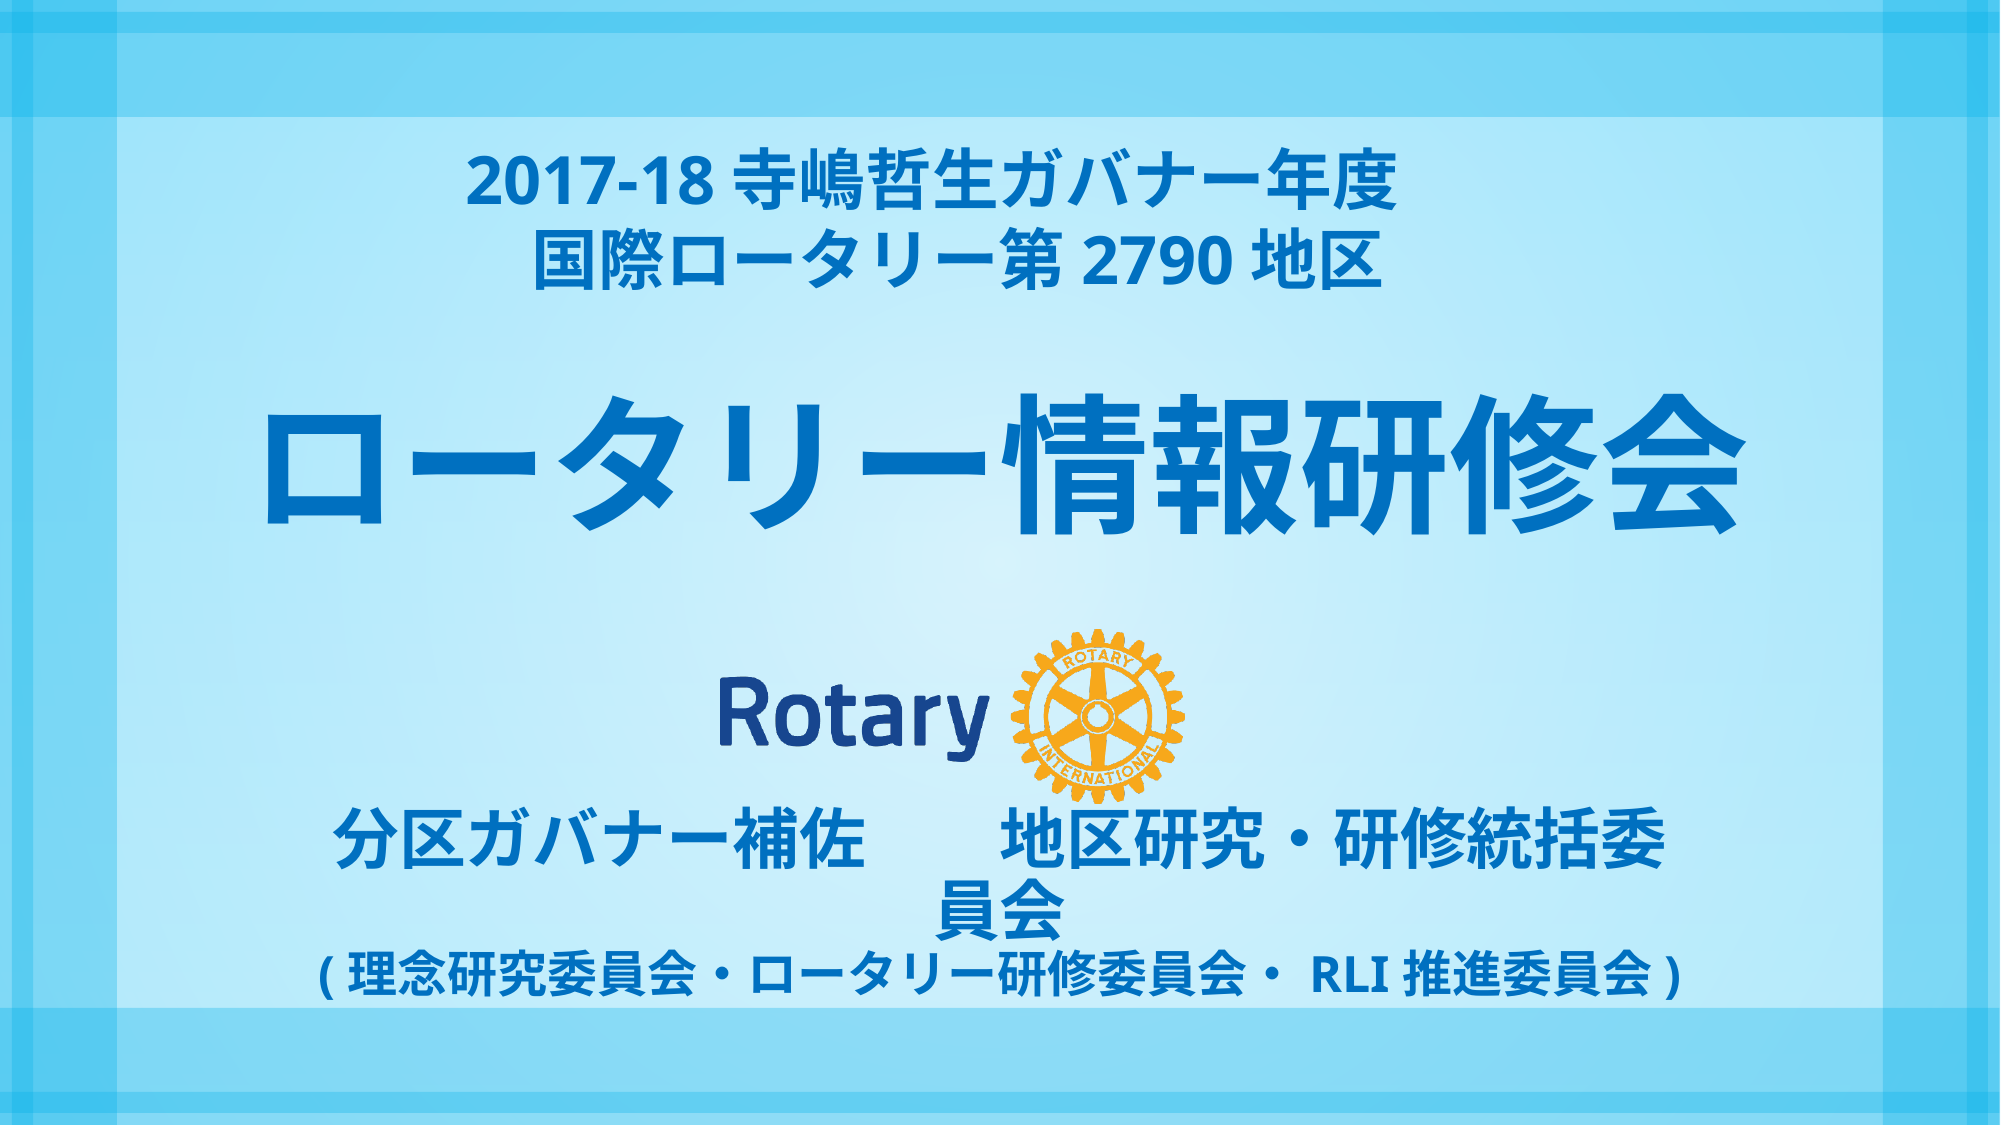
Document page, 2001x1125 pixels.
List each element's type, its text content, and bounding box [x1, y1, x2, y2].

subtitle ロータリー情報研修会 [182, 384, 1818, 535]
picture [720, 629, 1185, 804]
text_box 2017-18寺嶋哲生ガバナー年度 国際ロータリー第2790地区 [450, 130, 1455, 305]
title 分区ガバナー補佐 地区研究・研修統括委員会 (理念研究委員会・ロータリー研修委員会・RLI推進委員会) [301, 706, 1699, 1011]
